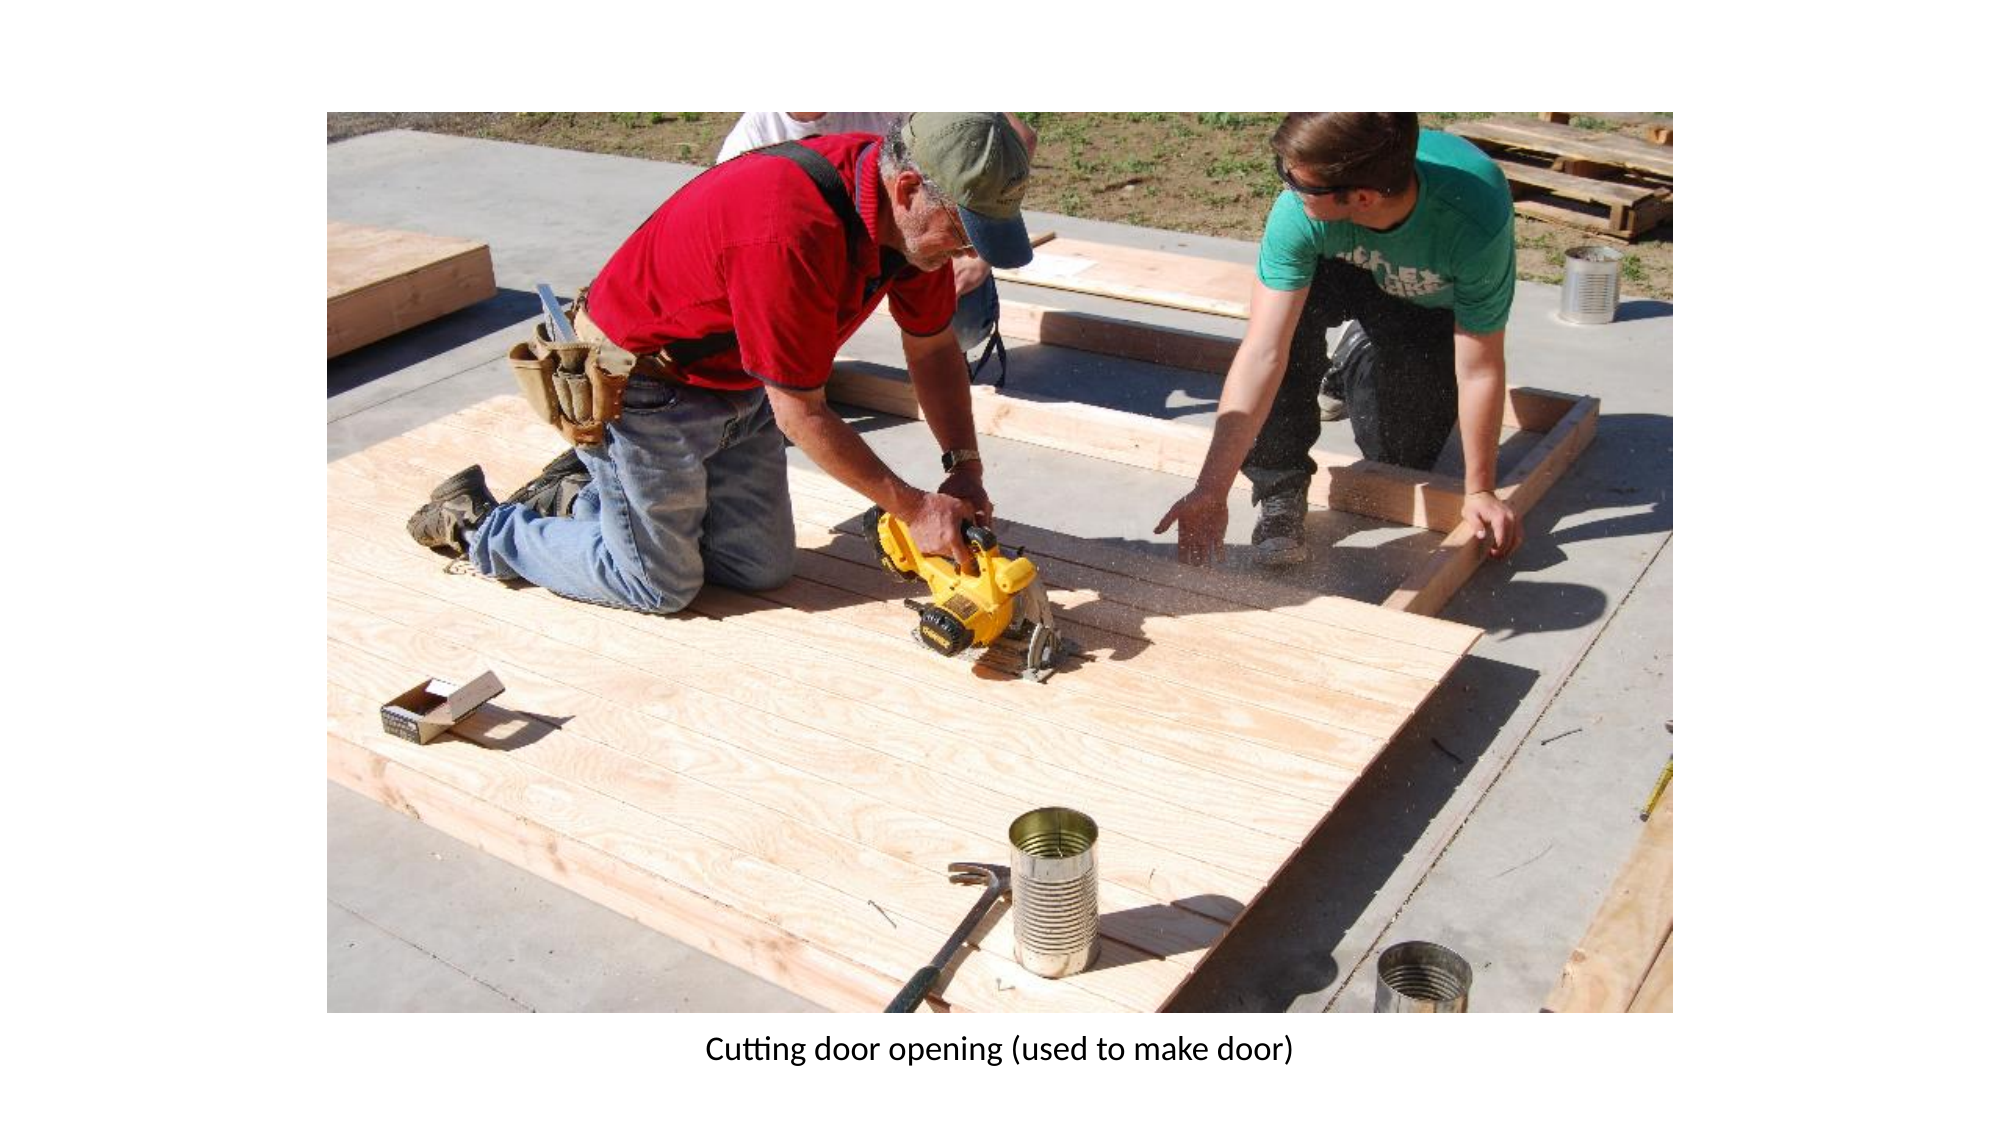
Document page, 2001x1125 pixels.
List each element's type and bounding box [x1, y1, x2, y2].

text_box [327, 112, 1673, 1075]
